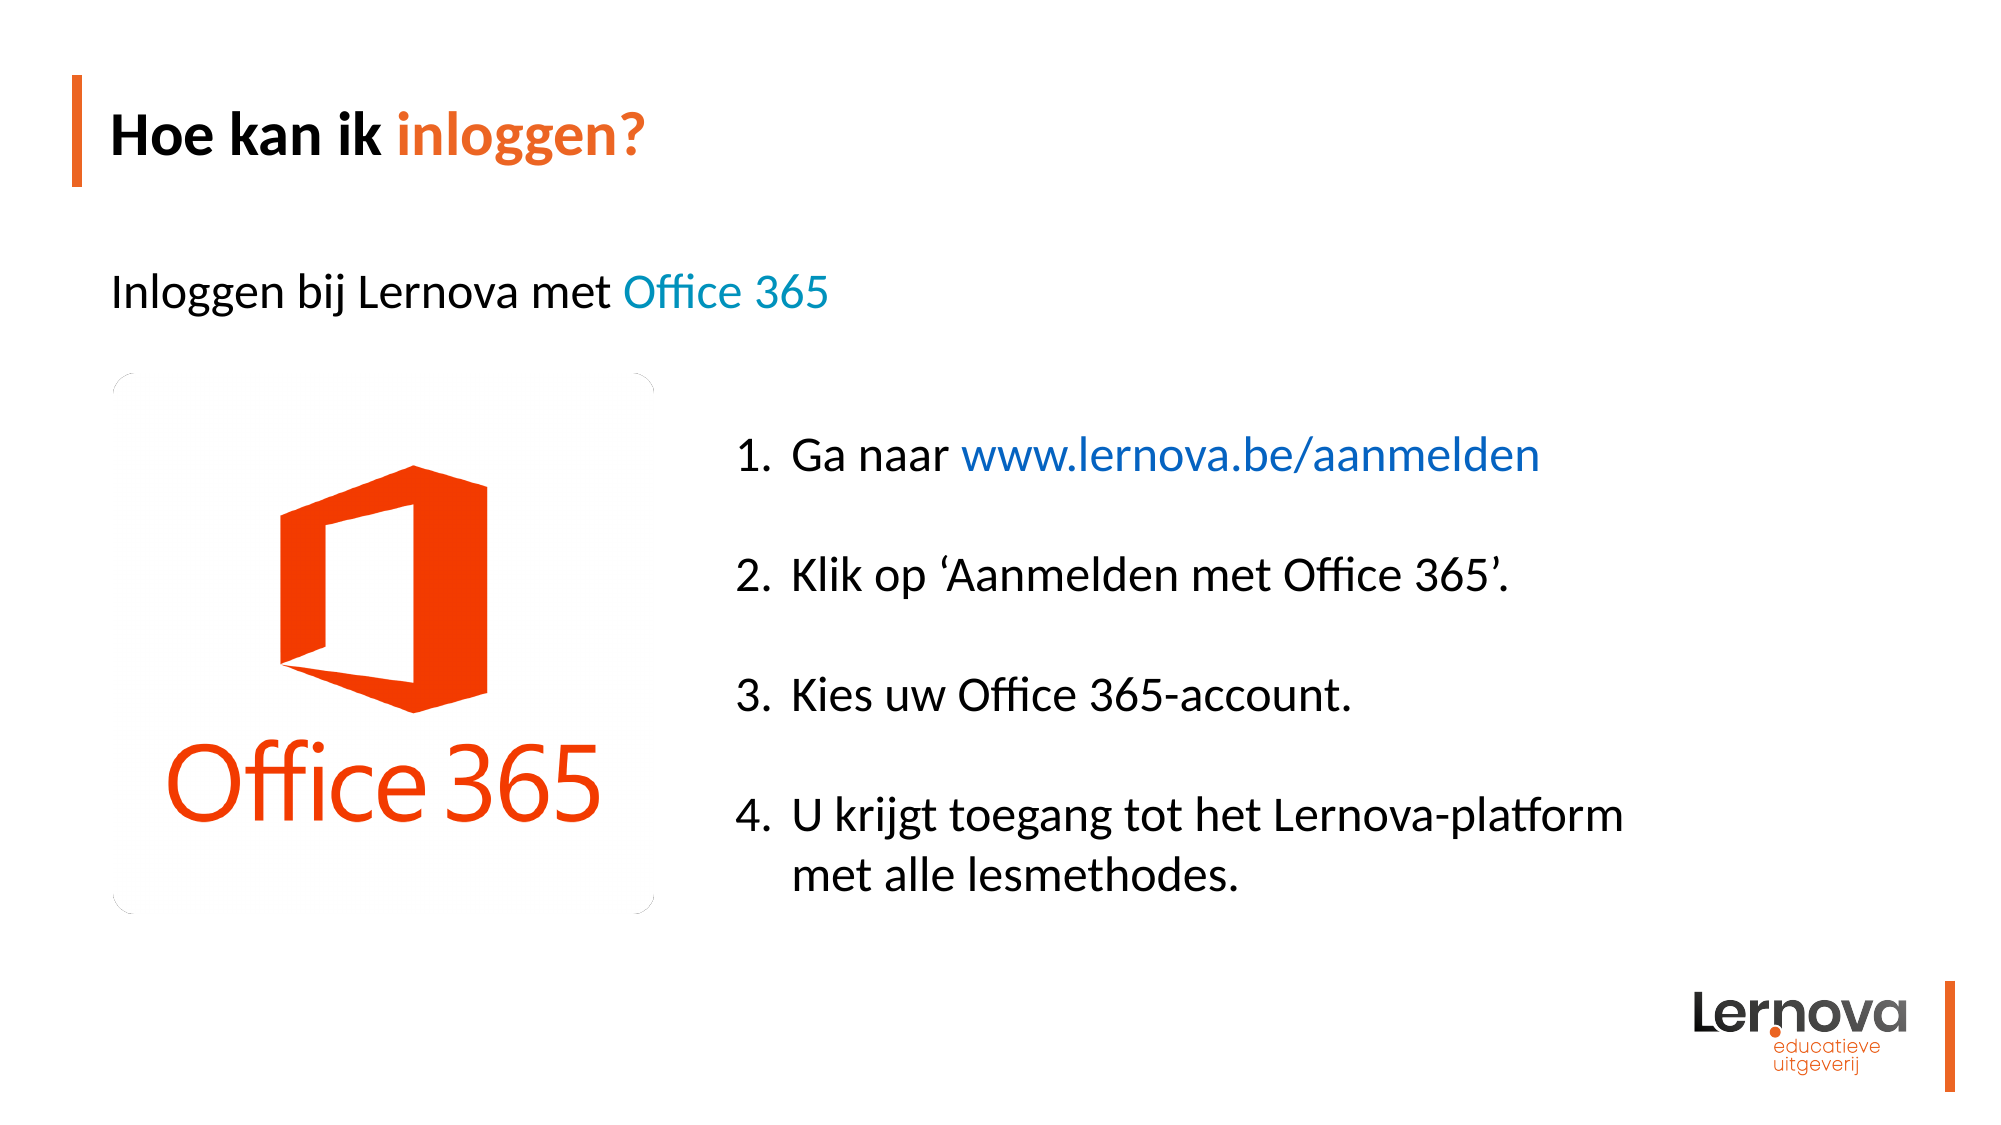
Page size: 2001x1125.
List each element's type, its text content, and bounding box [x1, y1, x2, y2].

text_box Inloggen bij Lernova met Office 365 [95, 251, 1276, 327]
picture [113, 373, 654, 914]
title Hoe kan ik inloggen? [95, 94, 692, 178]
picture [1679, 980, 1925, 1092]
text_box Ga naar www.lernova.be/aanmelden Klik op ‘Aanmelden met Office 365’. Kies uw Office 365-account. U krijgt toegang tot het Lernova-platform met alle lesmethodes. [720, 413, 2000, 909]
